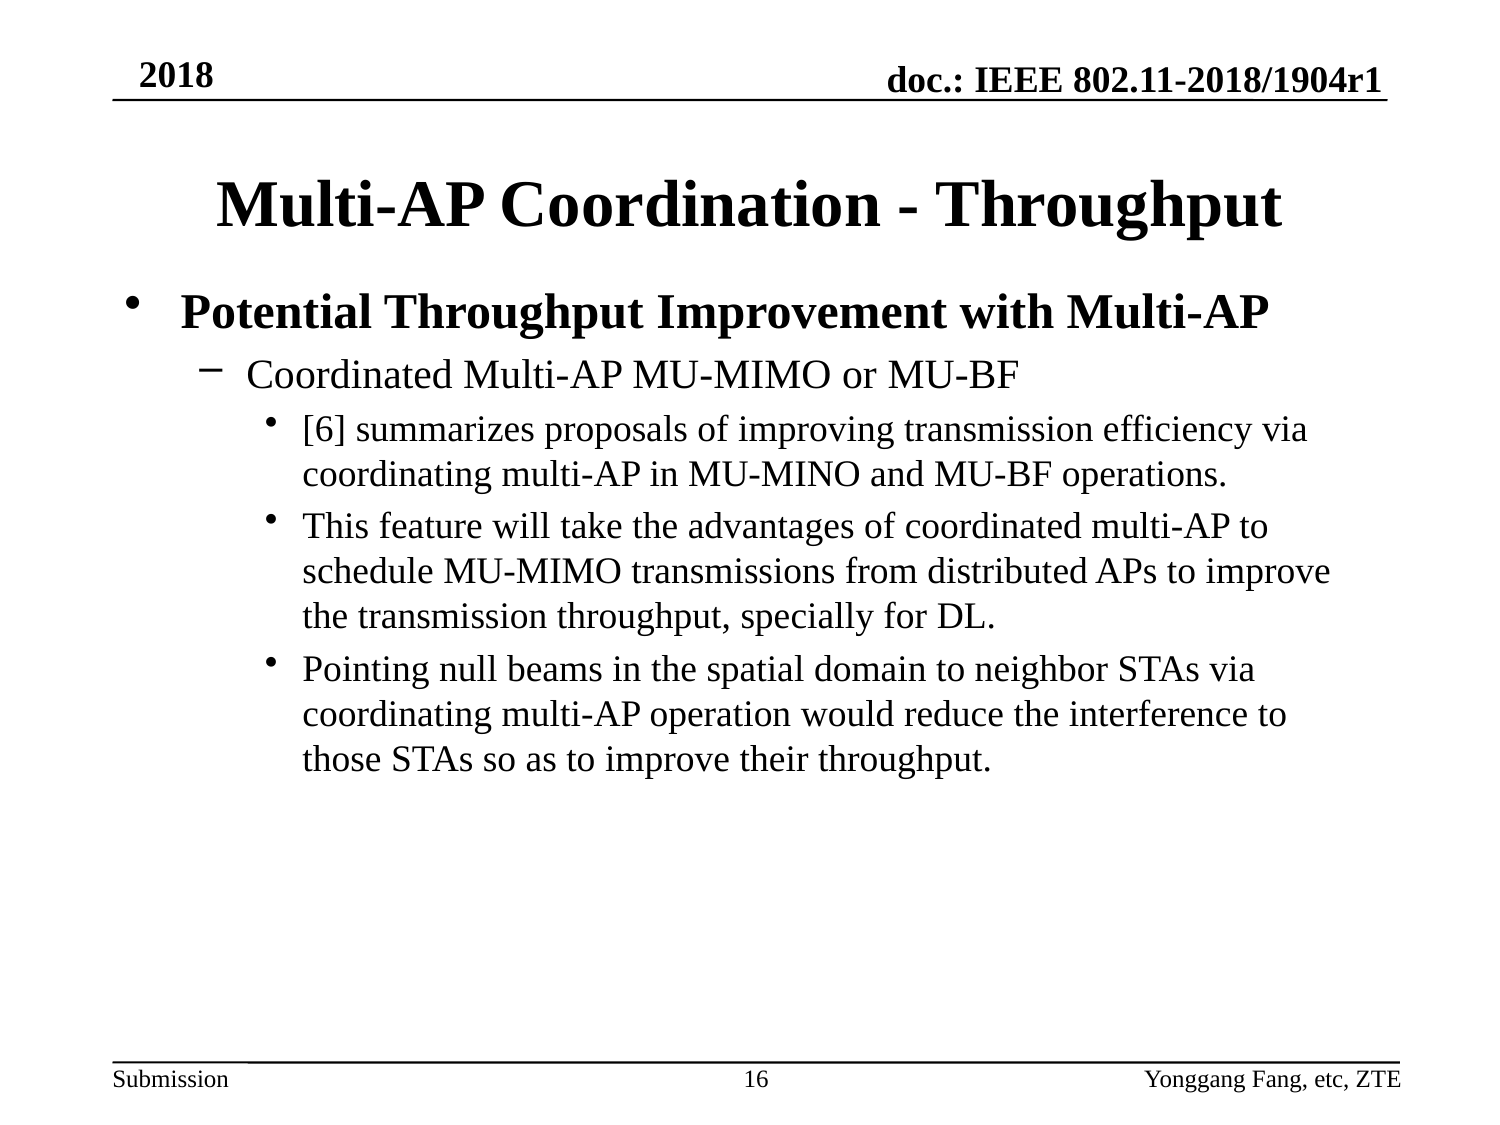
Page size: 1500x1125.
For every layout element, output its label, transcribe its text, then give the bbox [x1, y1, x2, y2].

list Potential Throughput Improvement with Multi-AP Coordinated Multi-AP MU-MIMO or MU-BF [6] summarizes proposals of improving transmission efficiency via coordinating multi-AP in MU-MINO and MU-BF operations. This feature will take the advantages of coordinated multi-AP to schedule MU-MIMO transmissions from distributed APs to improve the transmission throughput, specially for DL. Pointing null beams in the spatial domain to neighbor STAs via coordinating multi-AP operation would reduce the interference to those STAs so as to improve their throughput. [109, 270, 1385, 835]
footer Yonggang Fang, etc, ZTE [1140, 1061, 1402, 1093]
slide_number 16 [741, 1061, 772, 1093]
title Multi-AP Coordination - Throughput [88, 112, 1412, 288]
